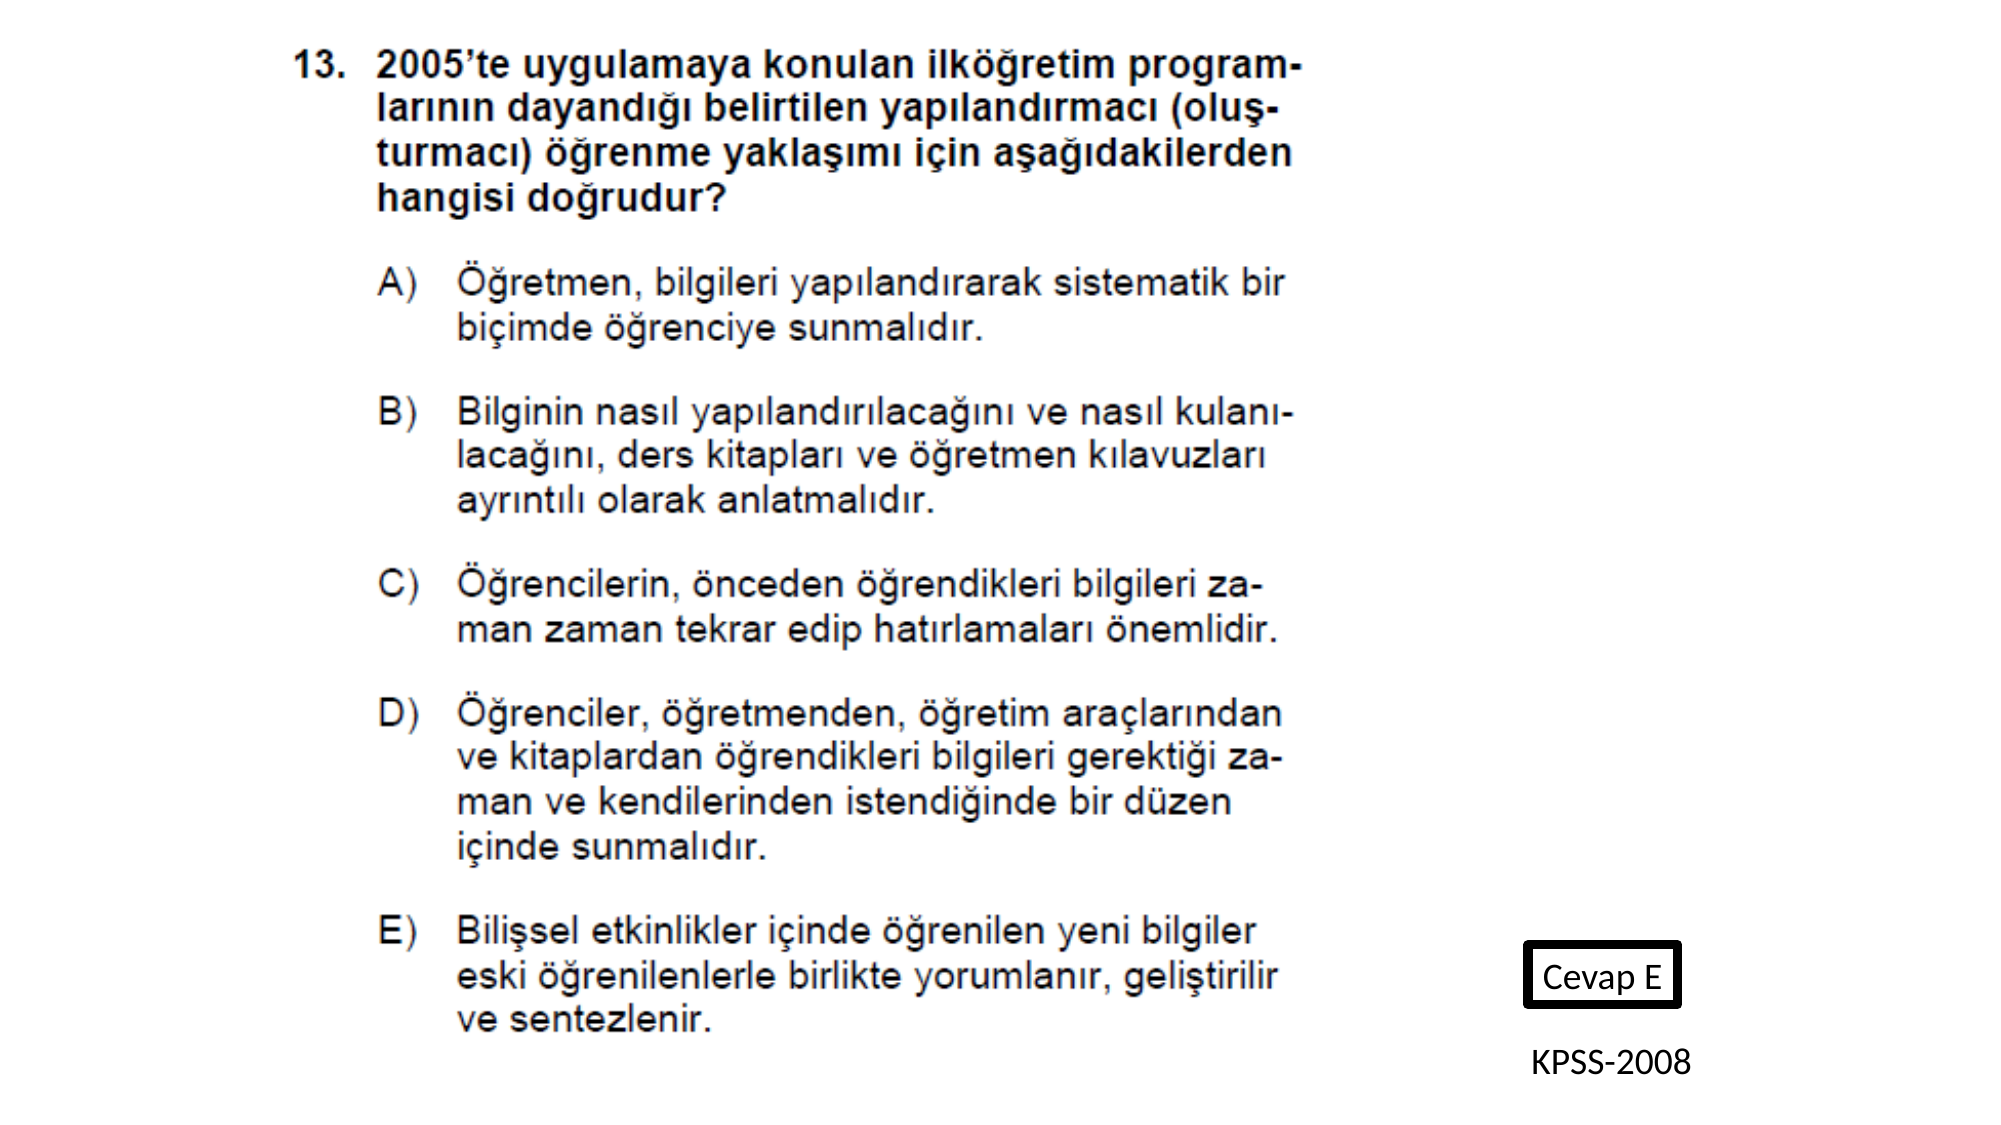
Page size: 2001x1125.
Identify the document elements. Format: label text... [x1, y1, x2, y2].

picture [259, 21, 1319, 1061]
text_box KPSS-2008 [1516, 1029, 1707, 1090]
text_box Cevap E [1528, 944, 1678, 1005]
